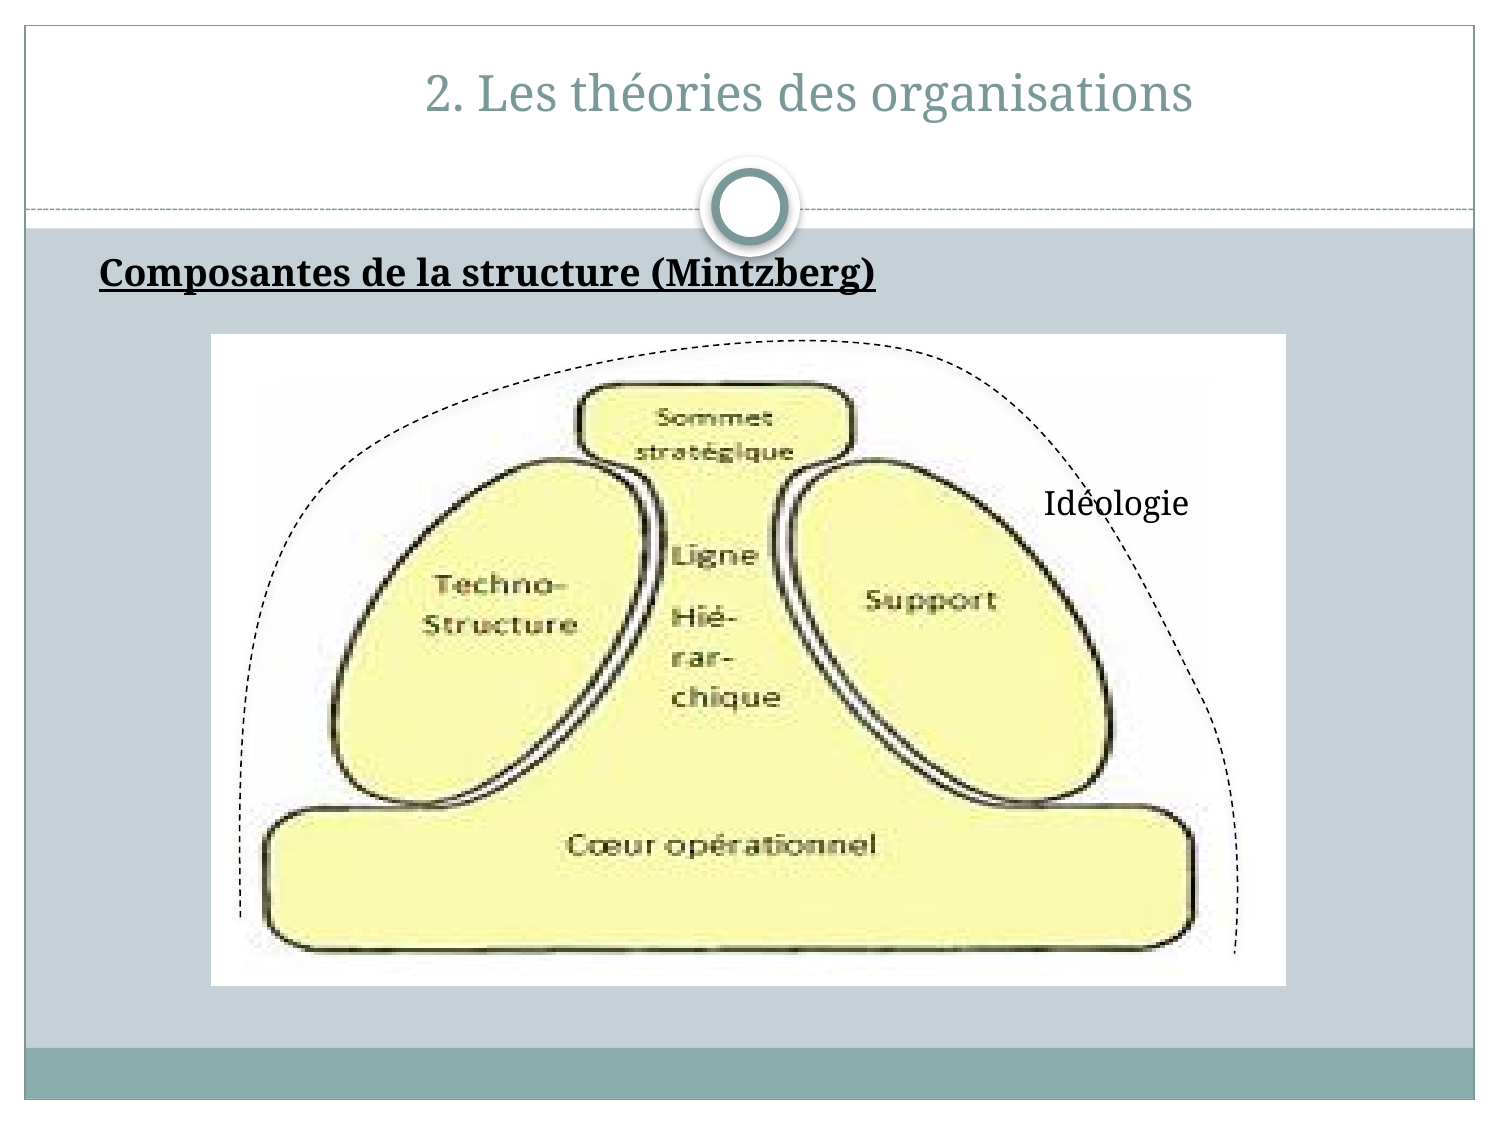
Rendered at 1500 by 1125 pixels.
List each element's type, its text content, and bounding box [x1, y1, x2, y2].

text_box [210, 333, 1287, 986]
title 2. Les théories des organisations [147, 7, 1471, 129]
text_box Composantes de la structure (Mintzberg) [83, 241, 892, 302]
